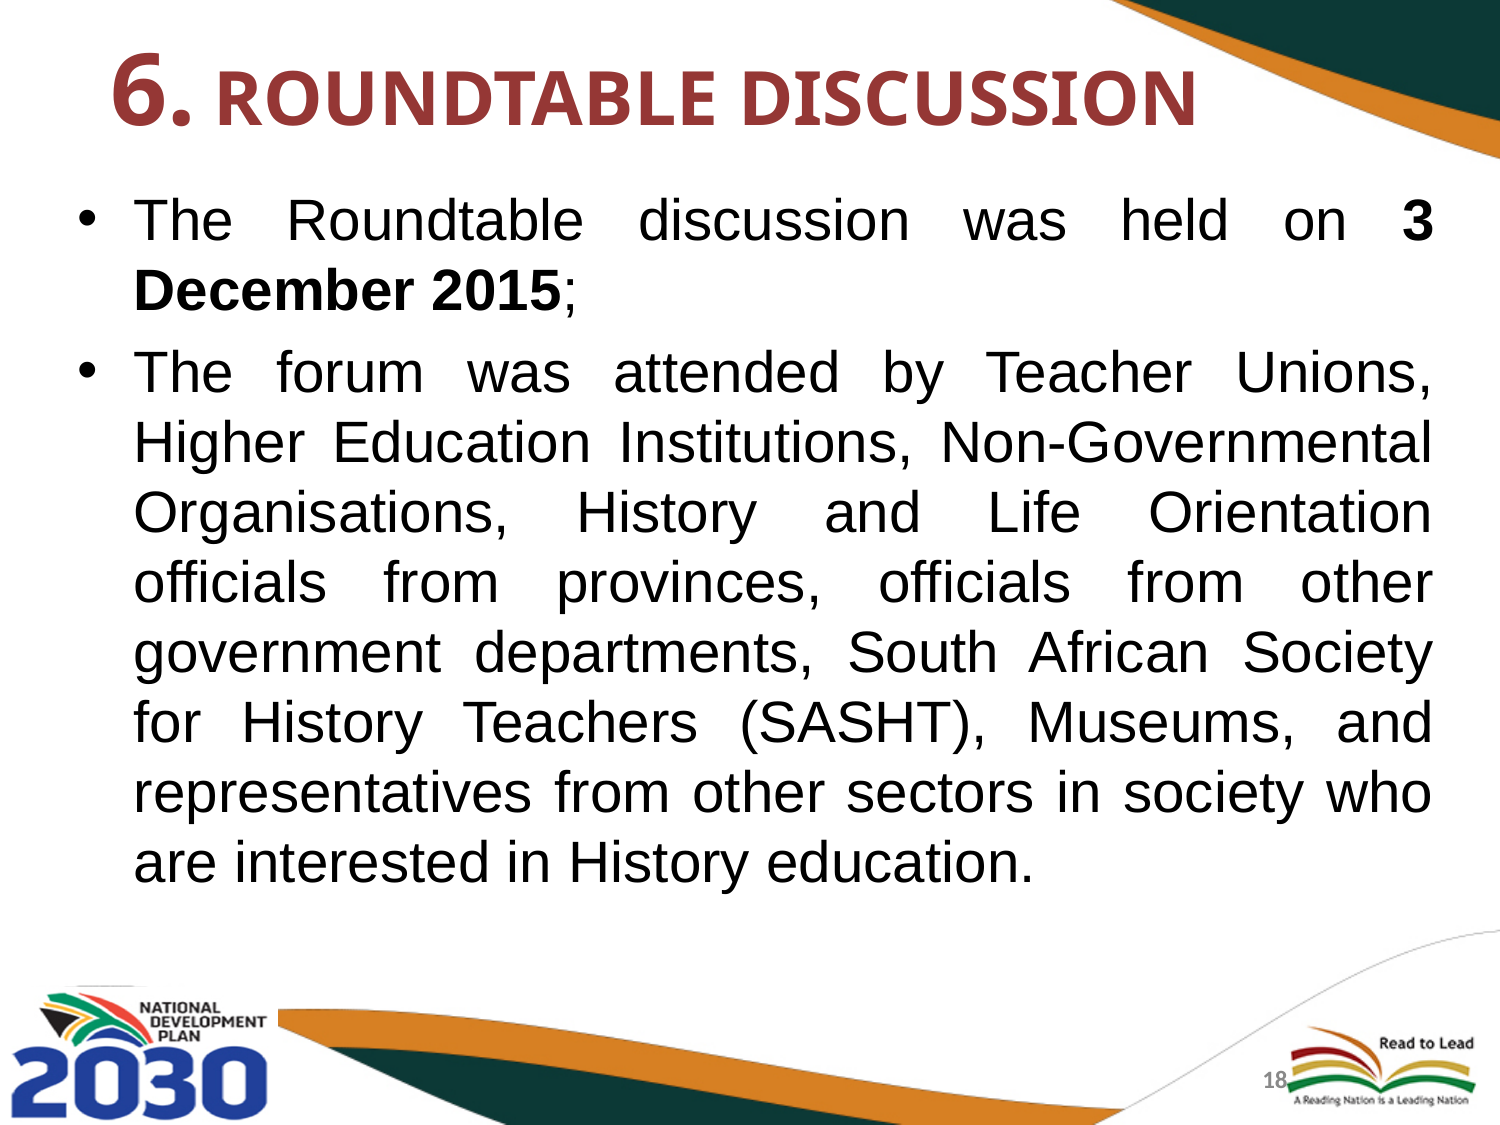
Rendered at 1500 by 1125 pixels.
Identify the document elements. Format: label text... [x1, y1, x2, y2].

text_box 18 [1165, 1056, 1303, 1102]
list The Roundtable discussion was held on 3 December 2015; The forum was attended by Teacher Unions, Higher Education Institutions, Non-Governmental Organisations, History and Life Orientation officials from provinces, officials from other government departments, South African Society for History Teachers (SASHT), Museums, and representatives from other sectors in society who are interested in History education. [62, 174, 1450, 1013]
picture [0, 0, 1500, 1125]
title 6. ROUNDTABLE DISCUSSION [0, 7, 1313, 163]
